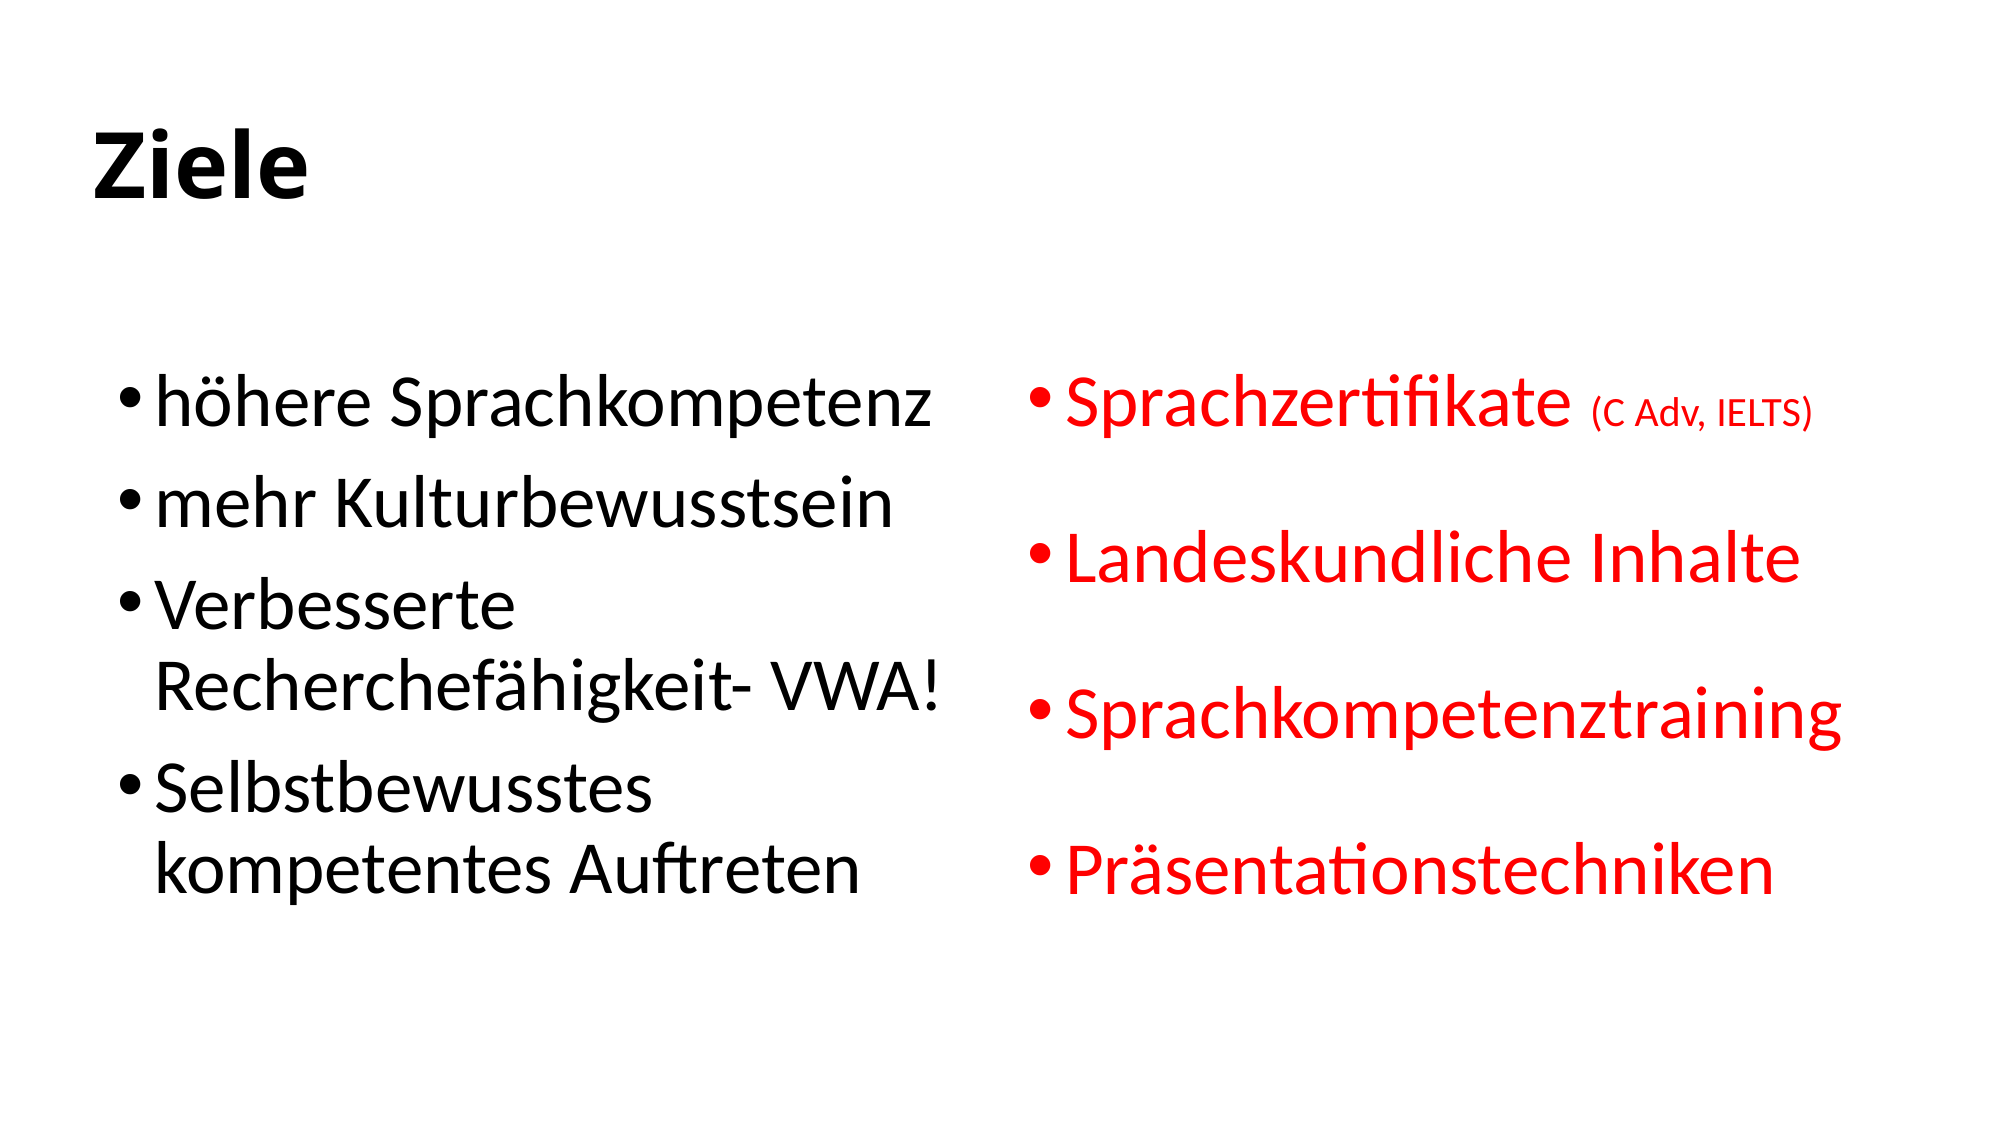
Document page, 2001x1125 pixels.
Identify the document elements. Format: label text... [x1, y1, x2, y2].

title Ziele [78, 59, 1863, 278]
list Sprachzertifikate (C Adv, IELTS) Landeskundliche Inhalte Sprachkompetenztraining Präsentationstechniken [1012, 299, 1863, 1014]
list höhere Sprachkompetenz mehr Kulturbewusstsein Verbesserte Recherchefähigkeit- VWA! Selbstbewusstes kompetentes Auftreten [102, 299, 988, 1014]
